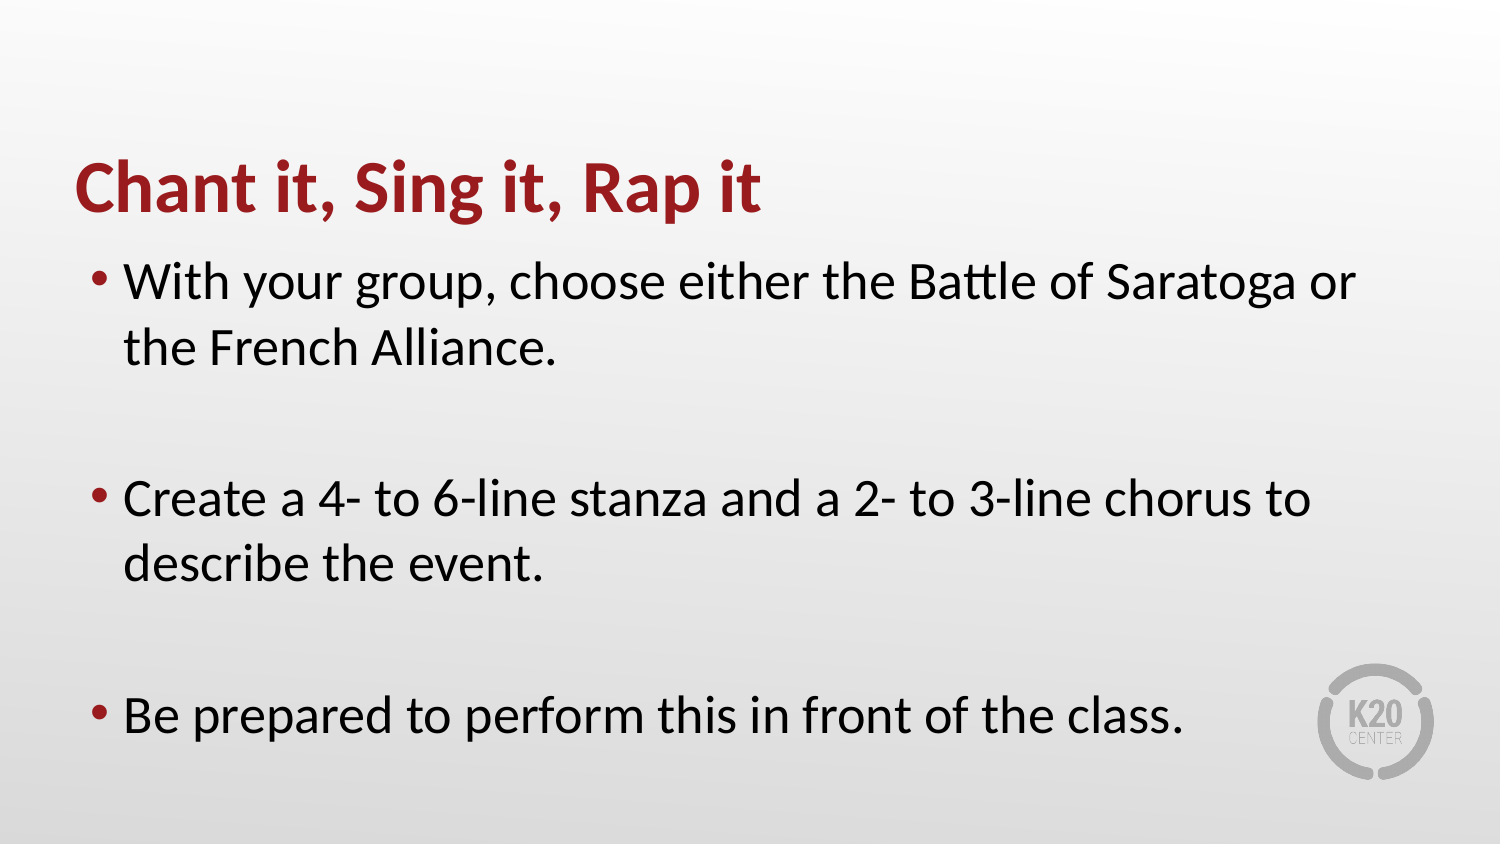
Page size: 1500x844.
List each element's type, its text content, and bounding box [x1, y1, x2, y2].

title Chant it, Sing it, Rap it [75, 86, 1425, 228]
list With your group, choose either the Battle of Saratoga or the French Alliance. Create a 4- to 6-line stanza and a 2- to 3-line chorus to describe the event. Be prepared to perform this in front of the class. [75, 238, 1425, 779]
